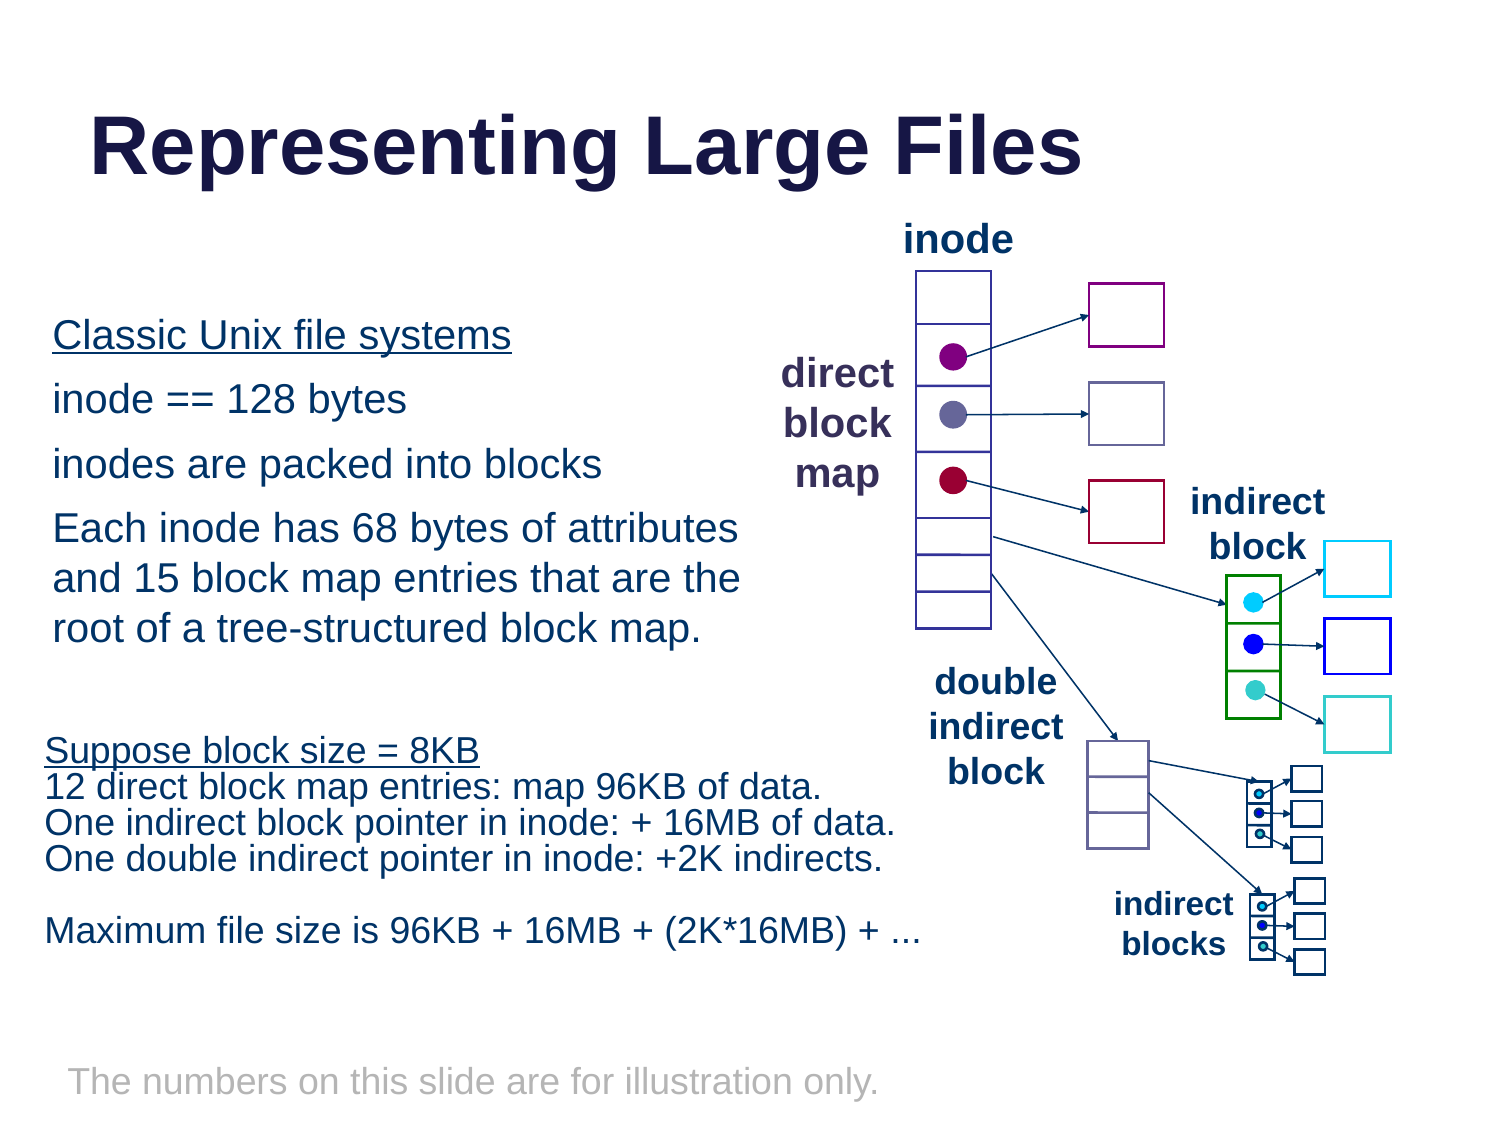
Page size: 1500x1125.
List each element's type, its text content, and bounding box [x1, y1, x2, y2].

text_box Classic Unix file systems inode == 128 bytes inodes are packed into blocks Each inode has 68 bytes of attributes and 15 block map entries that are the root of a tree-structured block map. [37, 299, 772, 720]
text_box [966, 314, 1088, 358]
text_box [1088, 382, 1165, 446]
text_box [1148, 760, 1260, 781]
text_box inode [888, 204, 1030, 270]
text_box [963, 482, 969, 517]
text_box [1249, 878, 1326, 975]
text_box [1255, 765, 1323, 863]
text_box [1088, 283, 1165, 347]
text_box Suppose block size = 8KB 12 direct block map entries: map 96KB of data. One indirect block pointer in inode: + 16MB of data. One double indirect pointer in inode: +2K indirects. Maximum file size is 96KB + 16MB + (2K*16MB) + ... [29, 727, 938, 959]
text_box The numbers on this slide are for illustration only. [52, 1049, 895, 1110]
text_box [966, 480, 1088, 512]
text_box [1087, 740, 1149, 849]
title Representing Large Files [75, 0, 1425, 200]
text_box indirect blocks [1099, 874, 1244, 970]
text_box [1226, 540, 1392, 753]
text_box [915, 517, 992, 629]
text_box direct block map [712, 338, 910, 504]
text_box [1148, 792, 1263, 894]
text_box [1088, 480, 1165, 535]
text_box indirect block [1175, 469, 1341, 539]
text_box double indirect block [913, 649, 1079, 800]
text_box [915, 319, 992, 517]
text_box [915, 271, 992, 319]
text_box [992, 536, 1228, 605]
text_box [967, 416, 992, 421]
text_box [992, 613, 1119, 740]
